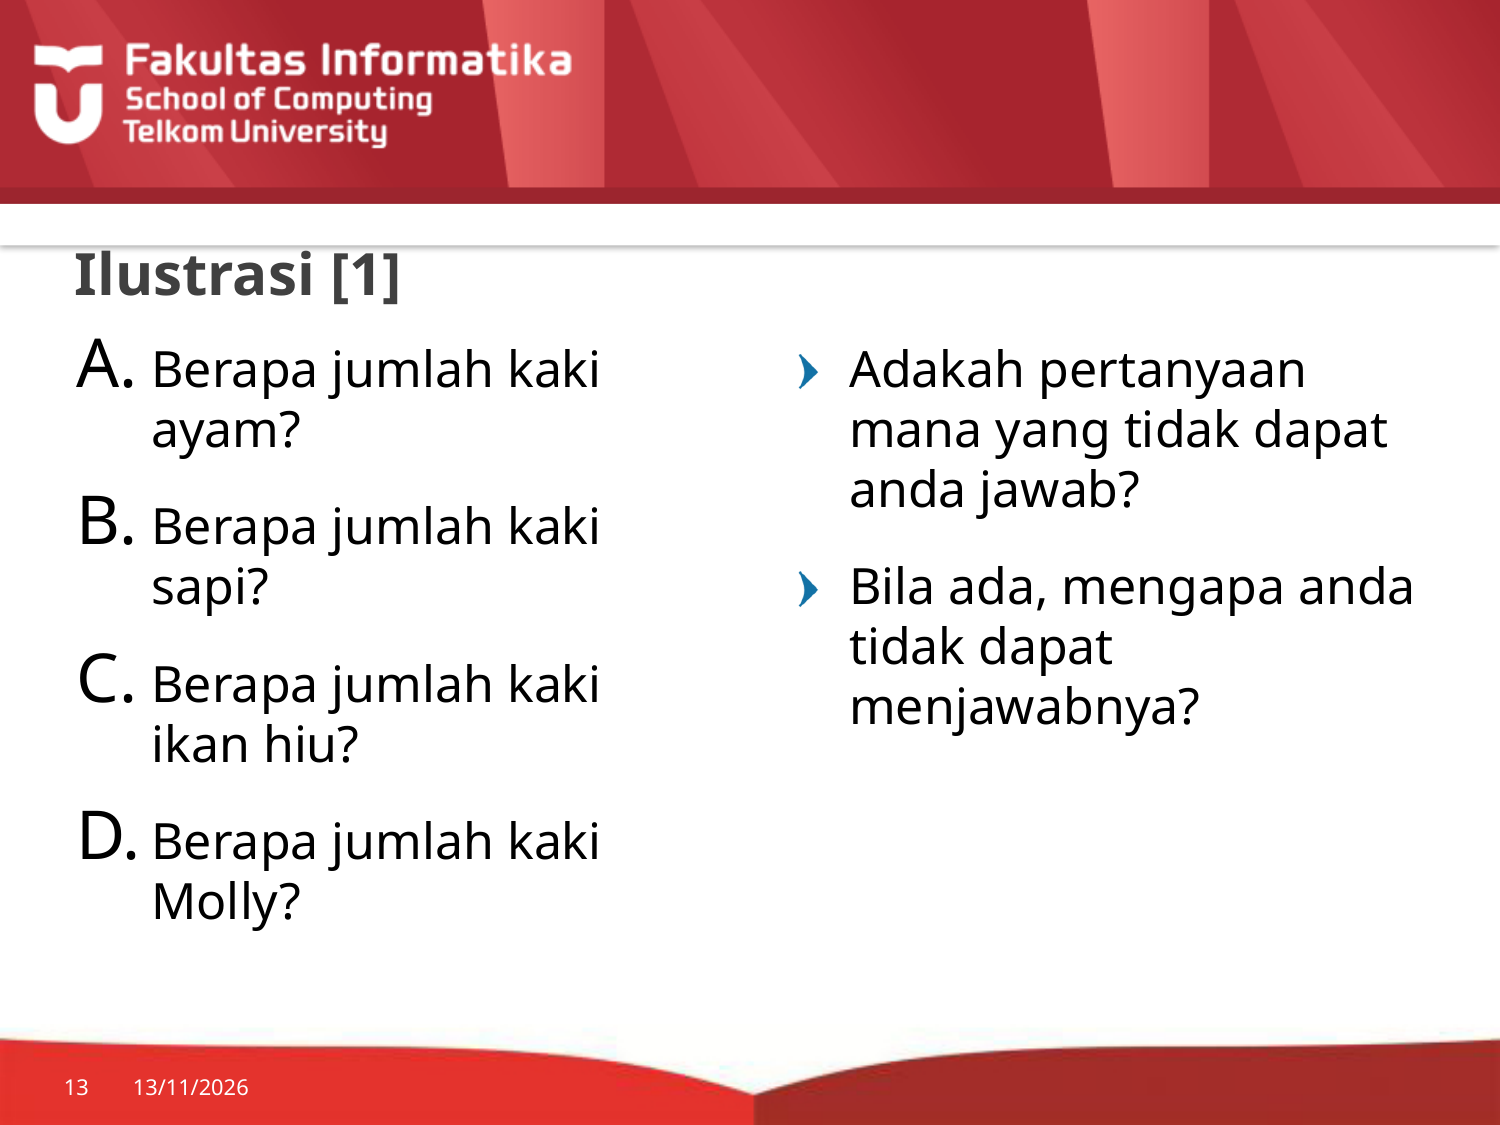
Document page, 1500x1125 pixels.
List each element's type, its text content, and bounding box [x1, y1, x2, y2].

title Ilustrasi [1] [59, 219, 1440, 325]
picture [0, 0, 1500, 203]
picture [792, 560, 822, 609]
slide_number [132, 1058, 403, 1119]
picture [792, 343, 822, 391]
list Berapa jumlah kaki ayam? Berapa jumlah kaki sapi? Berapa jumlah kaki ikan hiu? Berapa jumlah kaki Molly? [61, 329, 724, 987]
list Adakah pertanyaan mana yang tidak dapat anda jawab? Bila ada, mengapa anda tidak dapat menjawabnya? [777, 329, 1440, 987]
picture [0, 1024, 1500, 1125]
slide_number 13 [63, 1058, 123, 1119]
